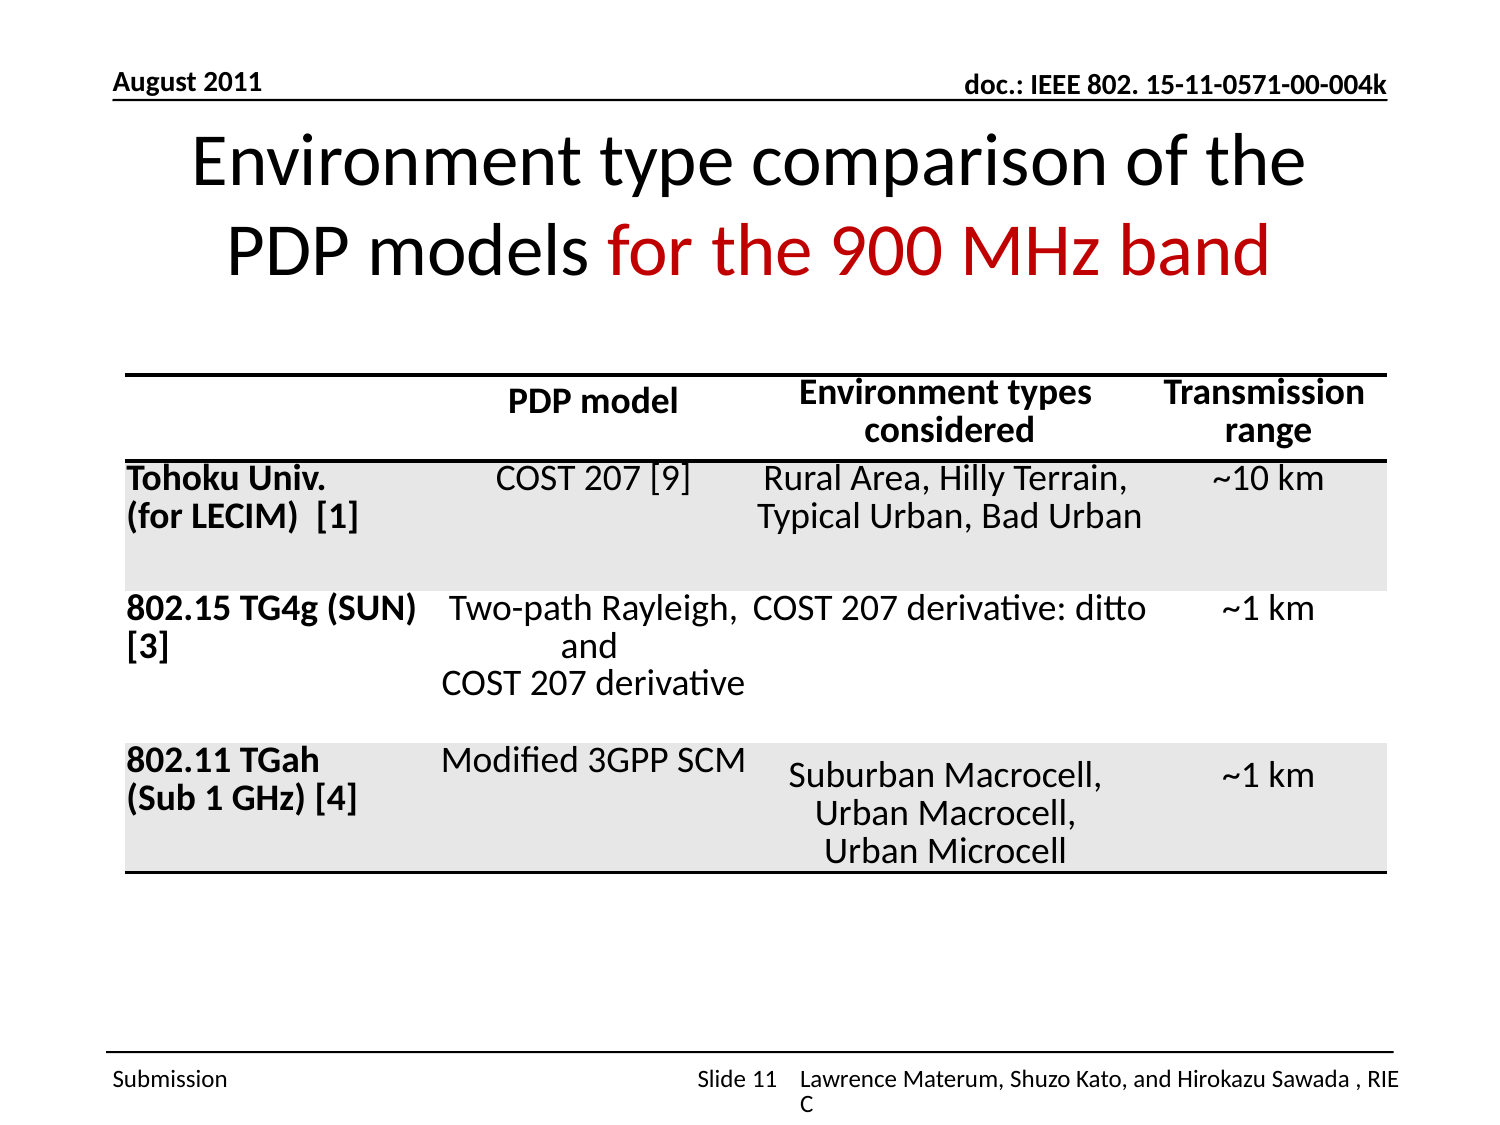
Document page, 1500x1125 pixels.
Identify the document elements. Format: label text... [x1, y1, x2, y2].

table_header Environment types considered [750, 377, 1150, 459]
table_cell Suburban Macrocell, Urban Macrocell, Urban Microcell [750, 743, 1150, 871]
table_cell 802.15 TG4g (SUN) [3] [125, 591, 437, 743]
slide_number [112, 62, 375, 98]
table_cell Rural Area, Hilly Terrain, Typical Urban, Bad Urban [750, 463, 1150, 591]
title Environment type comparison of the PDP models for the 900 MHz band [112, 112, 1388, 288]
table_cell Two-path Rayleigh, and COST 207 derivative [437, 591, 750, 743]
table_cell ~10 km [1150, 463, 1387, 591]
slide_number Slide 11 [693, 1062, 782, 1093]
table_header Transmission range [1150, 377, 1387, 459]
table_header [125, 377, 437, 459]
table_header PDP model [437, 377, 750, 459]
table_cell Modified 3GPP SCM [437, 743, 750, 871]
footer Lawrence Materum, Shuzo Kato, and Hirokazu Sawada , RIEC [800, 1062, 1413, 1093]
table_cell COST 207 [9] [437, 463, 750, 591]
table_cell ~1 km [1150, 743, 1387, 871]
table_cell ~1 km [1150, 591, 1387, 743]
table_cell COST 207 derivative: ditto [750, 591, 1150, 743]
table_cell 802.11 TGah (Sub 1 GHz) [4] [125, 743, 437, 871]
table_cell Tohoku Univ. (for LECIM) [1] [125, 463, 437, 591]
